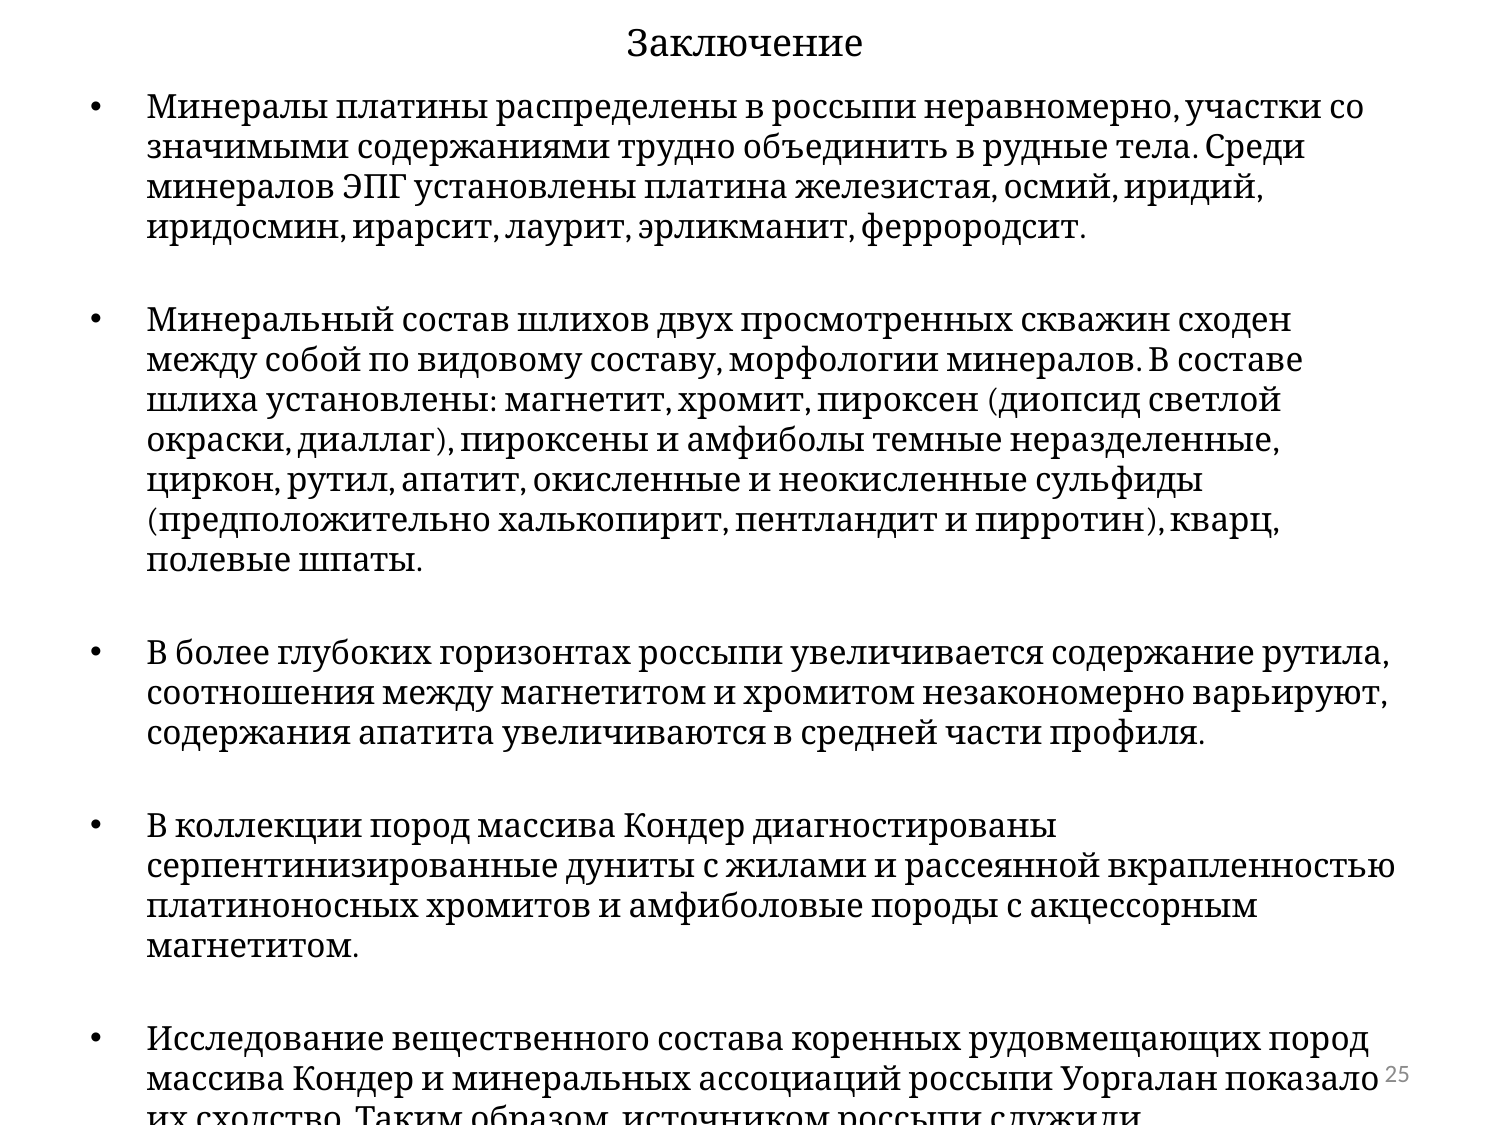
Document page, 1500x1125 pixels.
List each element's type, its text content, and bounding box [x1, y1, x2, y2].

slide_number 25 [1074, 1042, 1425, 1103]
list Минералы платины распределены в россыпи неравномерно, участки со значимыми содержаниями трудно объединить в рудные тела. Среди минералов ЭПГ установлены платина железистая, осмий, иридий, иридосмин, ирарсит, лаурит, эрликманит, феррородсит. Минеральный состав шлихов двух просмотренных скважин сходен между собой по видовому составу, морфологии минералов. В составе шлиха установлены: магнетит, хромит, пироксен (диопсид светлой окраски, диаллаг), пироксены и амфиболы темные неразделенные, циркон, рутил, апатит, окисленные и неокисленные сульфиды (предположительно халькопирит, пентландит и пирротин), кварц, полевые шпаты. В более глубоких горизонтах россыпи увеличивается содержание рутила, соотношения между магнетитом и хромитом незакономерно варьируют, содержания апатита увеличиваются в средней части профиля. В коллекции пород массива Кондер диагностированы серпентинизированные дуниты с жилами и рассеянной вкрапленностью платиноносных хромитов и амфиболовые породы с акцессорным магнетитом. Исследование вещественного состава коренных рудовмещающих пород массива Кондер и минеральных ассоциаций россыпи Уоргалан показало их сходство. Таким образом, источником россыпи служили преимущественно хромитовые тела в дунитах массива Кондер. [75, 78, 1425, 1071]
title Заключение [75, 7, 1425, 76]
